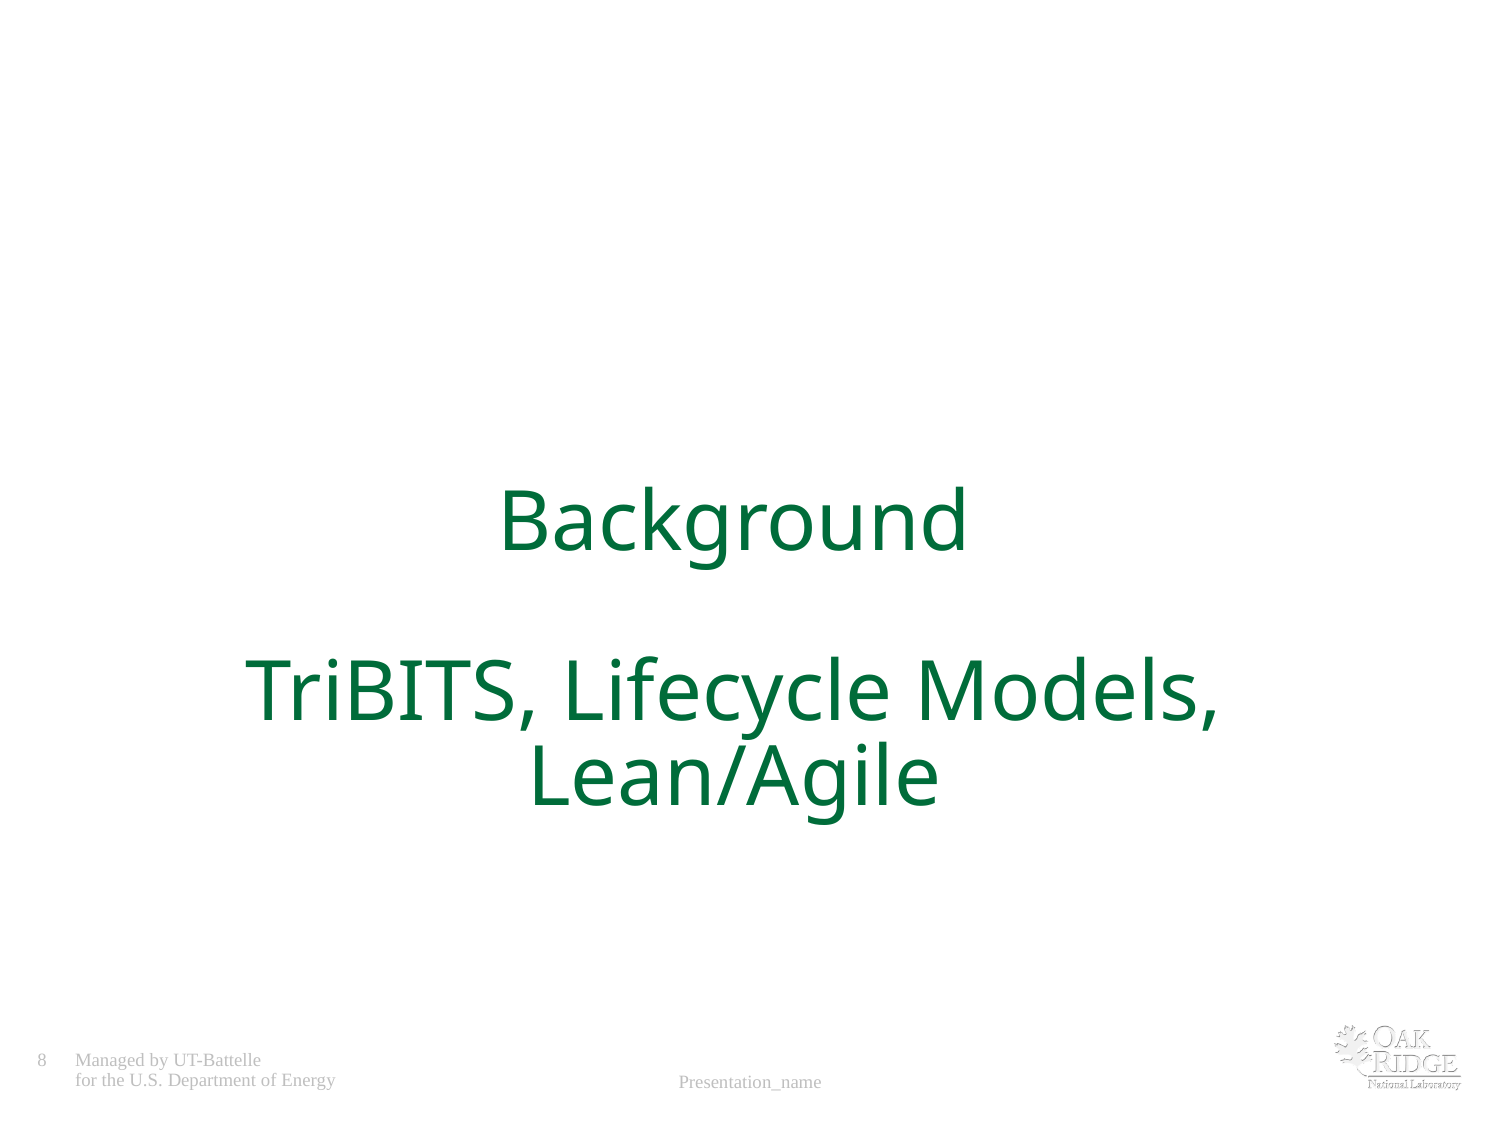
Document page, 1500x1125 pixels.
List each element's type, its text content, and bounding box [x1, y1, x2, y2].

title Background TriBITS, Lifecycle Models, Lean/Agile [24, 474, 1445, 835]
picture [1325, 1019, 1472, 1095]
